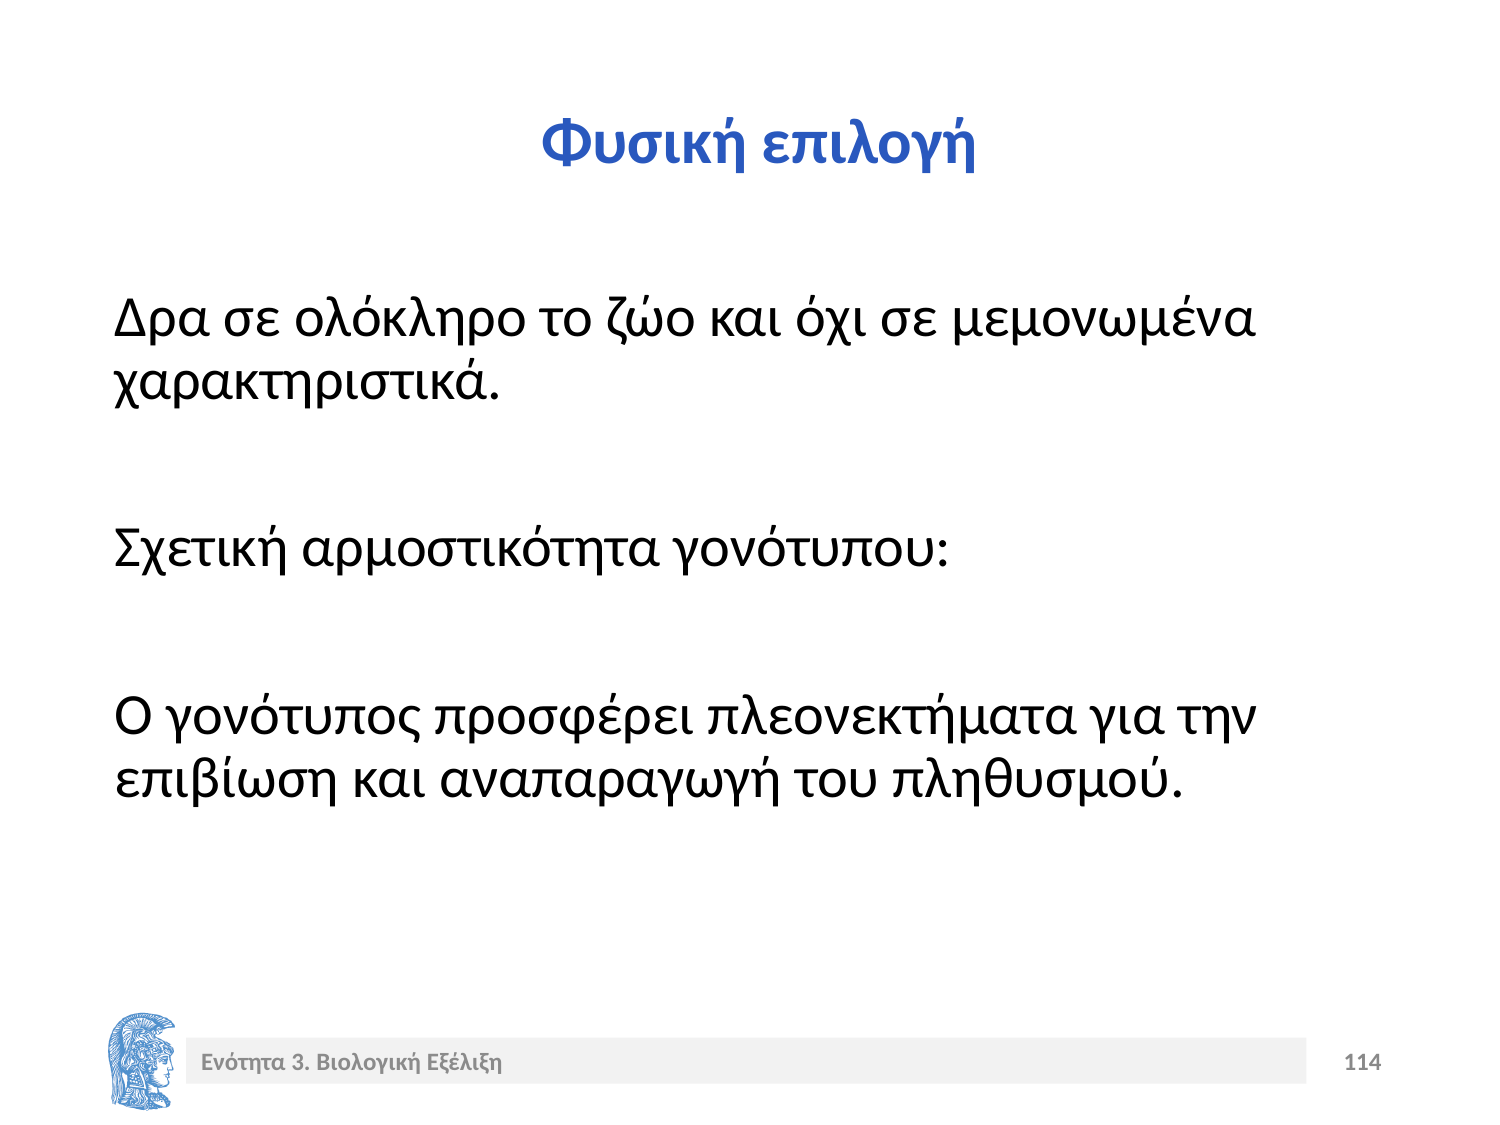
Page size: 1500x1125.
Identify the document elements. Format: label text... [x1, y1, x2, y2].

footer Ενότητα 3. Βιολογική Εξέλιξη [186, 1037, 1306, 1084]
picture [103, 1011, 186, 1114]
list Δρα σε ολόκληρο το ζώο και όχι σε μεμονωμένα χαρακτηριστικά. Σχετική αρμοστικότητα γονότυπου: Ο γονότυπος προσφέρει πλεονεκτήματα για την επιβίωση και αναπαραγωγή του πληθυσμού. [99, 187, 1394, 902]
slide_number 114 [1306, 1037, 1397, 1084]
title Φυσική επιλογή [112, 37, 1407, 255]
